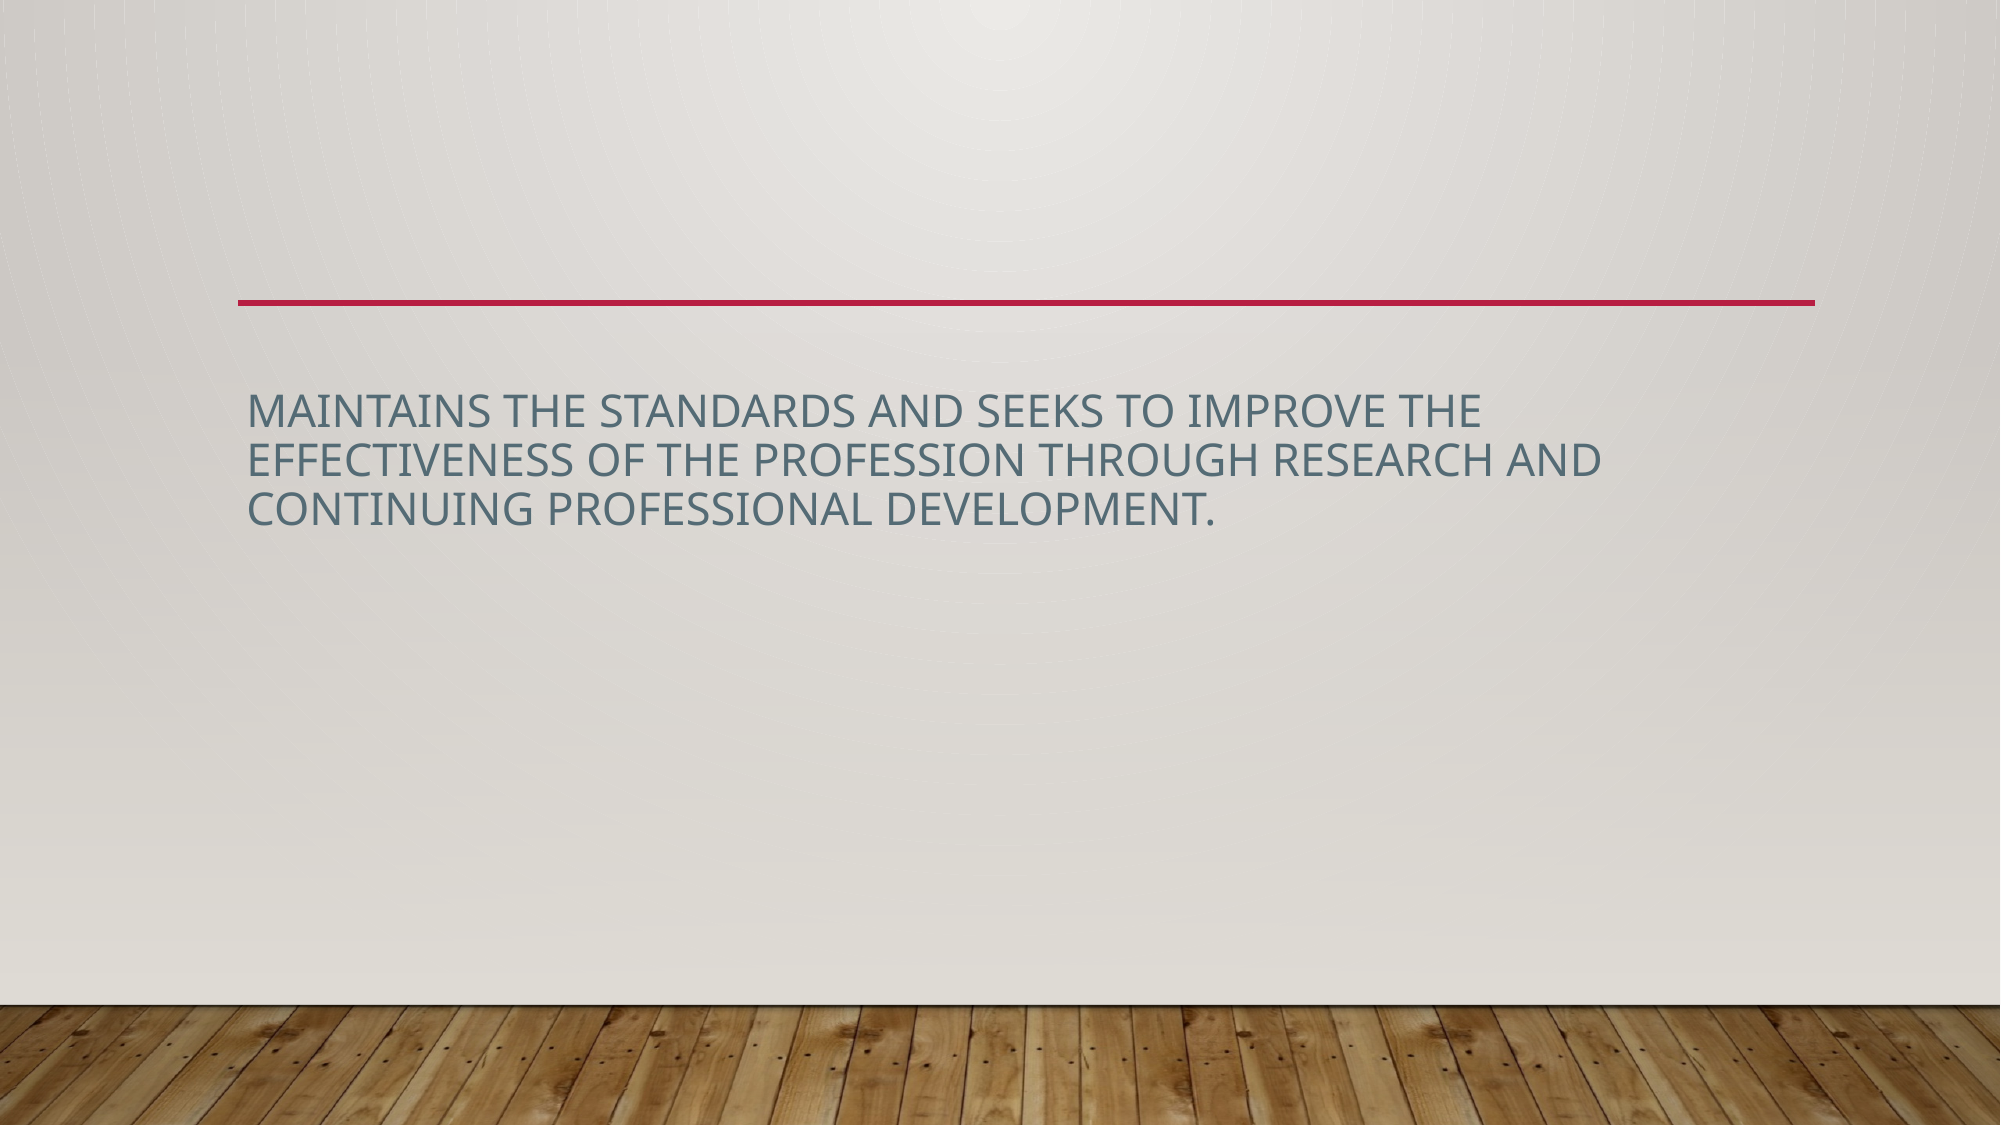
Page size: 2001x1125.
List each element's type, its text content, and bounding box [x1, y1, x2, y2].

picture [0, 1005, 2000, 1125]
title Maintains the standards and seeks to improve the effectiveness of the profession through research and continuing professional development. [231, 381, 1789, 599]
